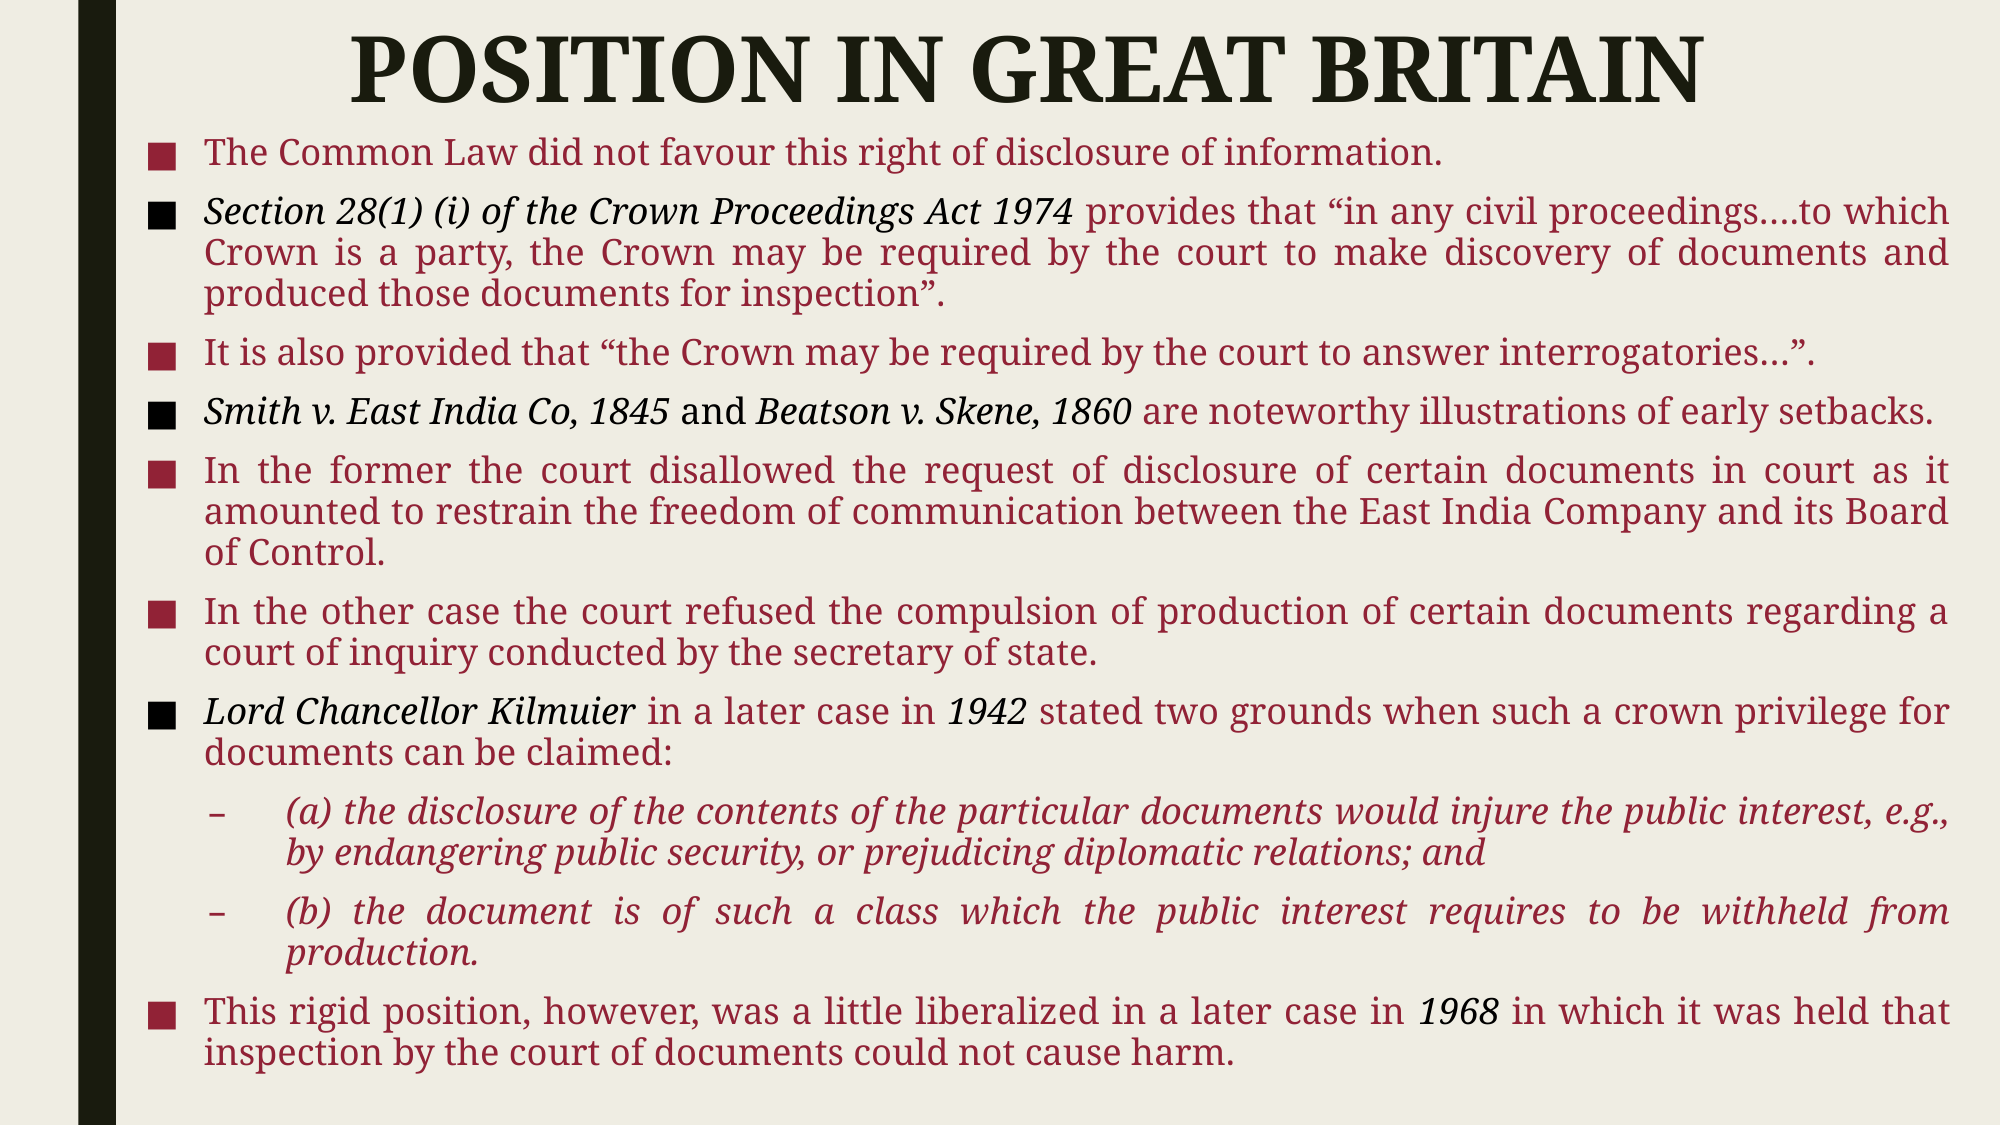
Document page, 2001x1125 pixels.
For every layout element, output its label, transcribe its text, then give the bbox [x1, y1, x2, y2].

title POSITION IN GREAT BRITAIN [331, 16, 1725, 125]
list The Common Law did not favour this right of disclosure of information. Section 28(1) (i) of the Crown Proceedings Act 1974 provides that “in any civil proceedings….to which Crown is a party, the Crown may be required by the court to make discovery of documents and produced those documents for inspection”. It is also provided that “the Crown may be required by the court to answer interrogatories…”. Smith v. East India Co, 1845 and Beatson v. Skene, 1860 are noteworthy illustrations of early setbacks. In the former the court disallowed the request of disclosure of certain documents in court as it amounted to restrain the freedom of communication between the East India Company and its Board of Control. In the other case the court refused the compulsion of production of certain documents regarding a court of inquiry conducted by the secretary of state. Lord Chancellor Kilmuier in a later case in 1942 stated two grounds when such a crown privilege for documents can be claimed: (a) the disclosure of the contents of the particular documents would injure the public interest, e.g., by endangering public security, or prejudicing diplomatic relations; and (b) the document is of such a class which the public interest requires to be withheld from production. This rigid position, however, was a little liberalized in a later case in 1968 in which it was held that inspection by the court of documents could not cause harm. [129, 125, 1966, 1125]
